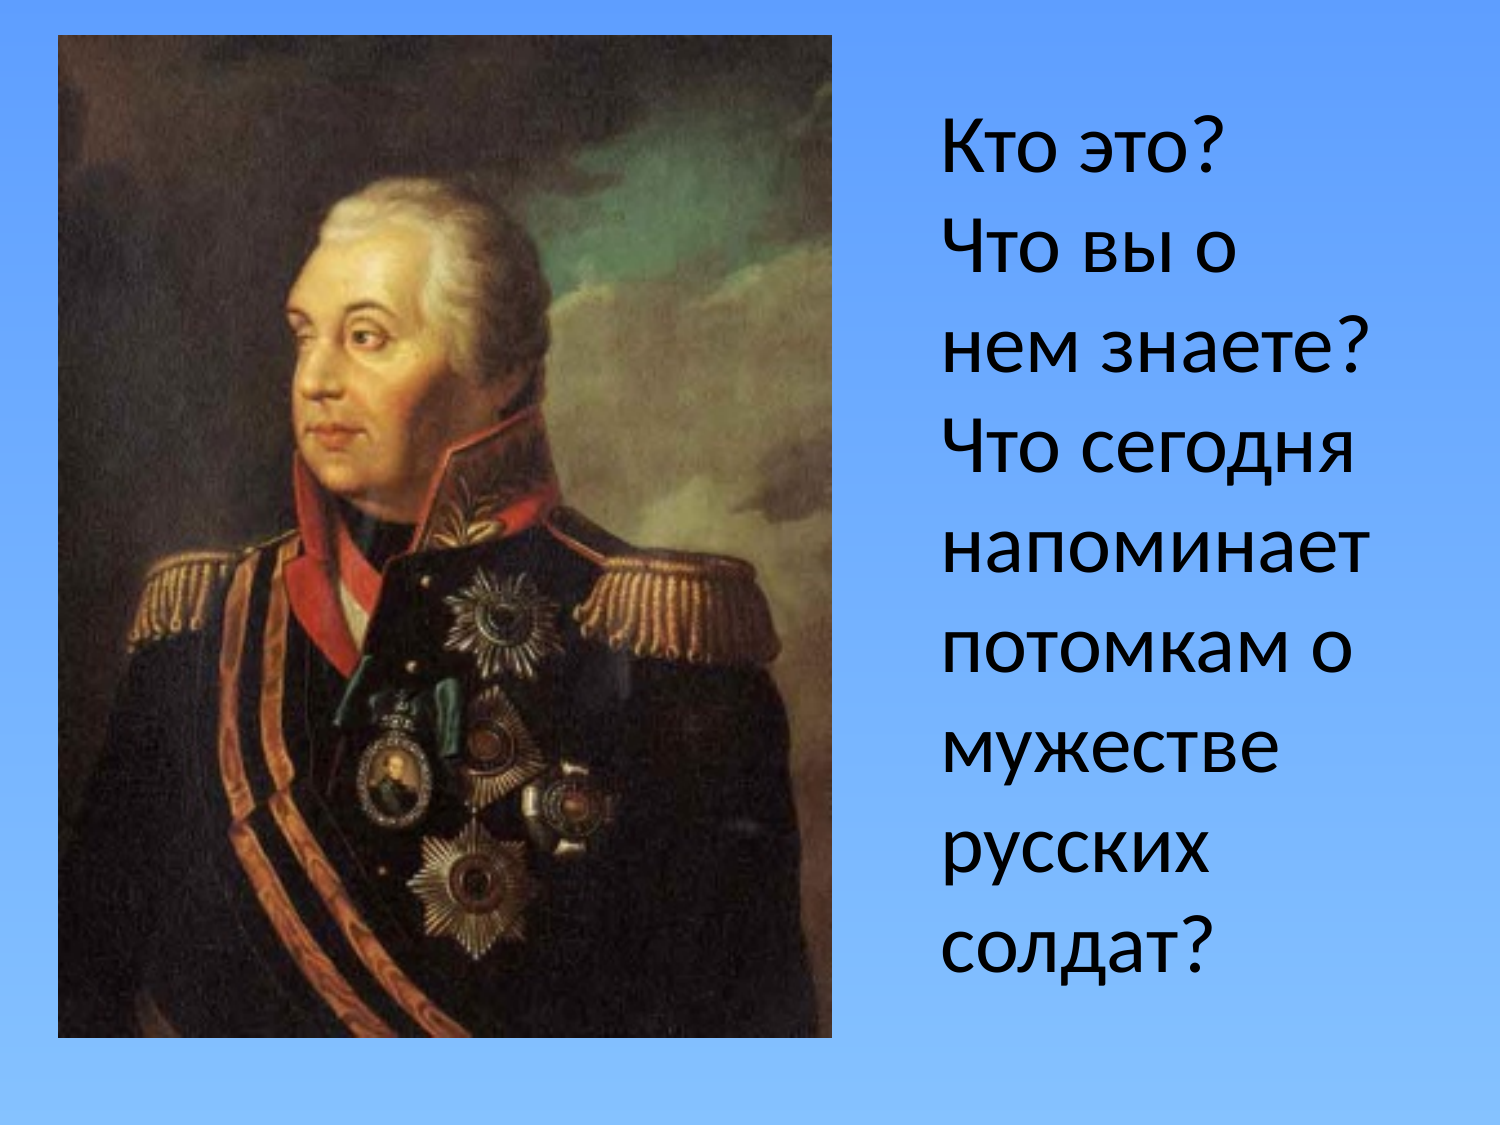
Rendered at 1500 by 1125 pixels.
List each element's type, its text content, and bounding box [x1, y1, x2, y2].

picture [58, 34, 833, 1039]
text_box Кто это? Что вы о нем знаете? Что сегодня напоминает потомкам о мужестве русских солдат? [925, 82, 1395, 997]
